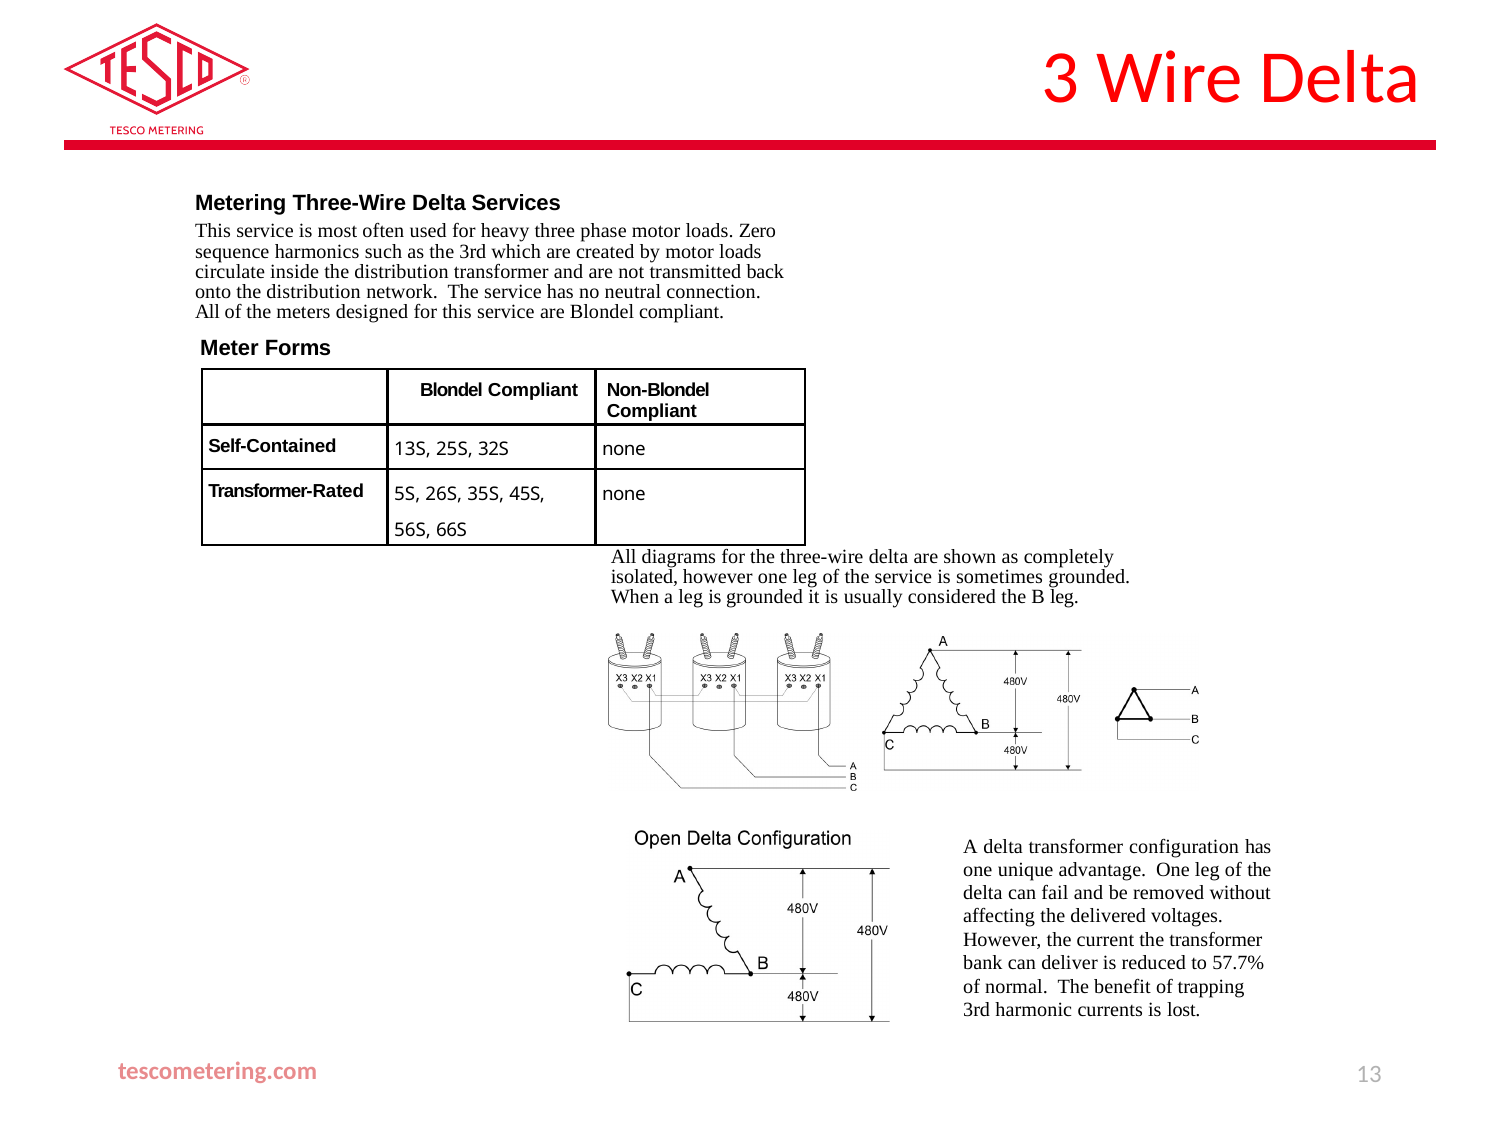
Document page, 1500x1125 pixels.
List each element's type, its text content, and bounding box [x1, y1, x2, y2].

text_box All diagrams for the three-wire delta are shown as completely isolated, however one leg of the service is sometimes grounded. When a leg is grounded it is usually considered the B leg. [608, 541, 1186, 608]
text_box 3 Wire Delta [885, 30, 1436, 142]
table_header Non-Blondel Compliant [597, 370, 804, 423]
text_box A delta transformer configuration has one unique advantage. One leg of the delta can fail and be removed without affecting the delivered voltages. However, the current the transformer bank can deliver is reduced to 57.7% of normal. The benefit of trapping 3rd harmonic currents is lost. [961, 832, 1272, 1021]
table_cell none [597, 470, 804, 544]
footer tescometering.com [103, 1039, 610, 1100]
text_box Metering Three-Wire Delta Services This service is most often used for heavy three phase motor loads. Zero sequence harmonics such as the 3rd which are created by motor loads circulate inside the distribution transformer and are not transmitted back onto the distribution network. The service has no neutral connection. All of the meters designed for this service are Blondel compliant. Meter Forms [189, 147, 805, 360]
table_cell Transformer-Rated [203, 470, 386, 544]
table_header Blondel Compliant [389, 370, 594, 423]
picture [626, 830, 890, 1022]
table_header [203, 370, 386, 423]
table_cell Self-Contained [203, 426, 386, 468]
picture [63, 23, 250, 138]
picture [608, 633, 1199, 791]
table_cell 5S, 26S, 35S, 45S, 56S, 66S [389, 470, 594, 544]
slide_number 13 [1059, 1042, 1397, 1103]
table_cell 13S, 25S, 32S [389, 426, 594, 468]
table_cell none [597, 426, 804, 468]
